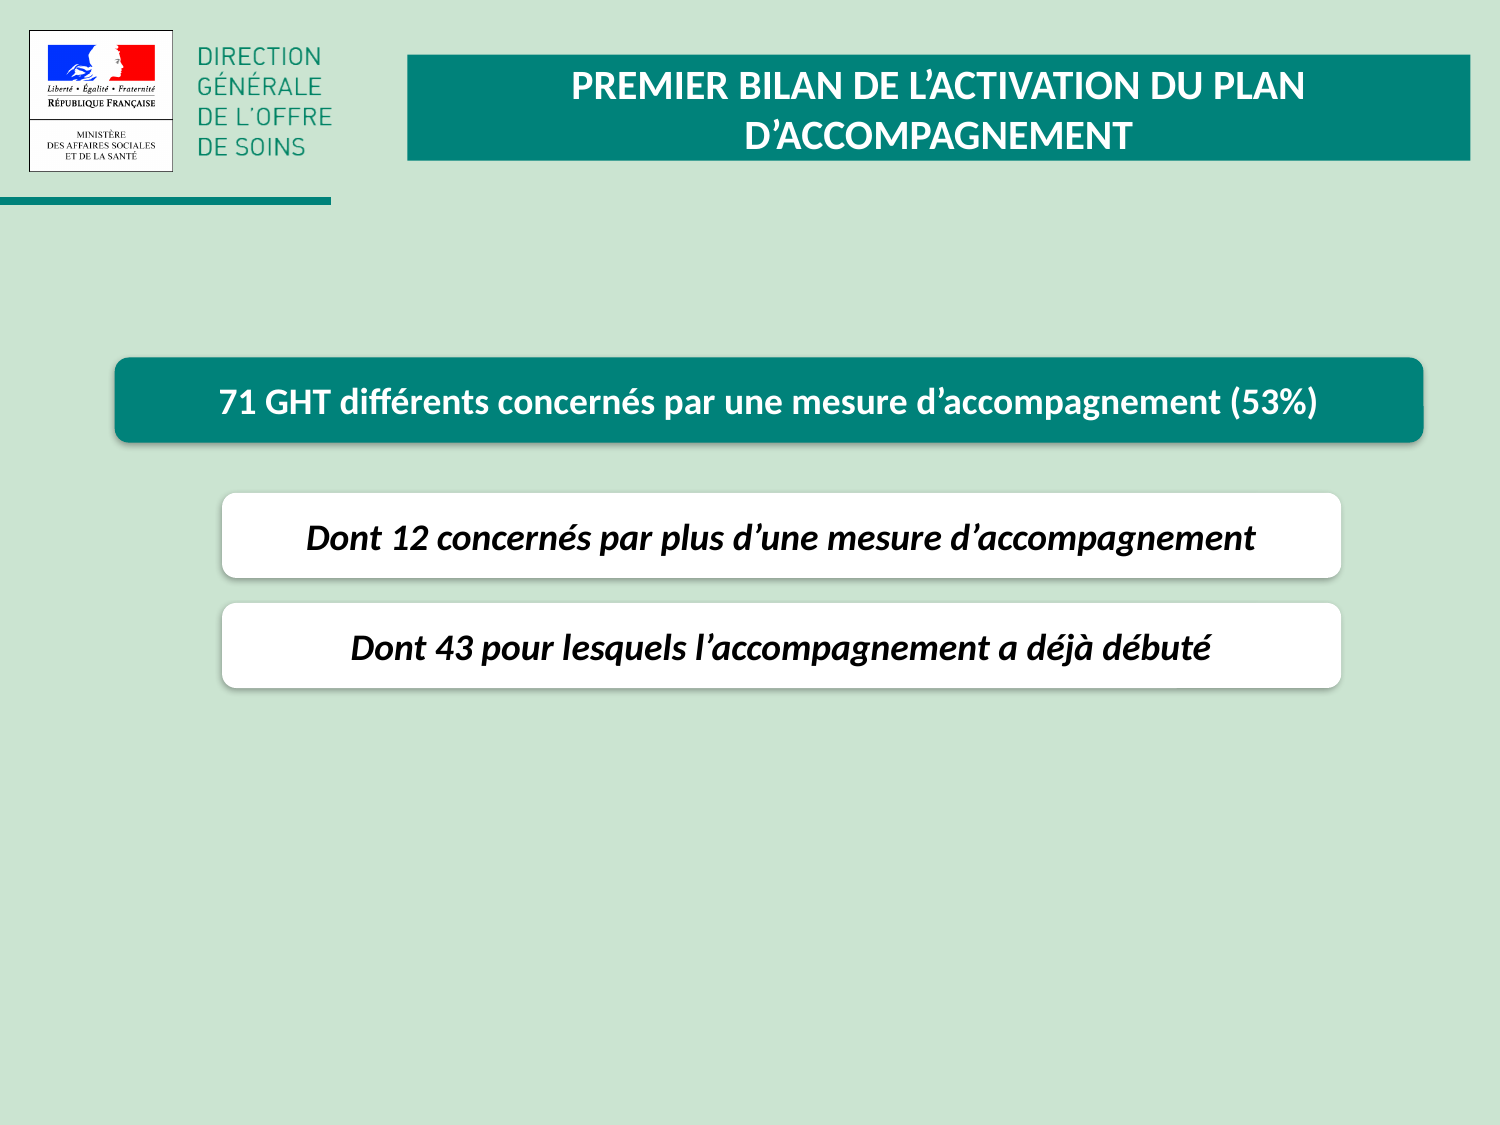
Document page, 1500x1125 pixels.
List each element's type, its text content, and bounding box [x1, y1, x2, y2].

picture [183, 22, 362, 201]
text_box PREMIER BILAN DE L’ACTIVATION DU PLAN D’ACCOMPAGNEMENT [405, 52, 1473, 163]
text_box 71 GHT différents concernés par une mesure d’accompagnement (53%) [113, 356, 1425, 444]
picture [29, 30, 173, 172]
text_box Dont 12 concernés par plus d’une mesure d’accompagnement [221, 491, 1342, 579]
text_box Dont 43 pour lesquels l’accompagnement a déjà débuté [221, 602, 1342, 689]
